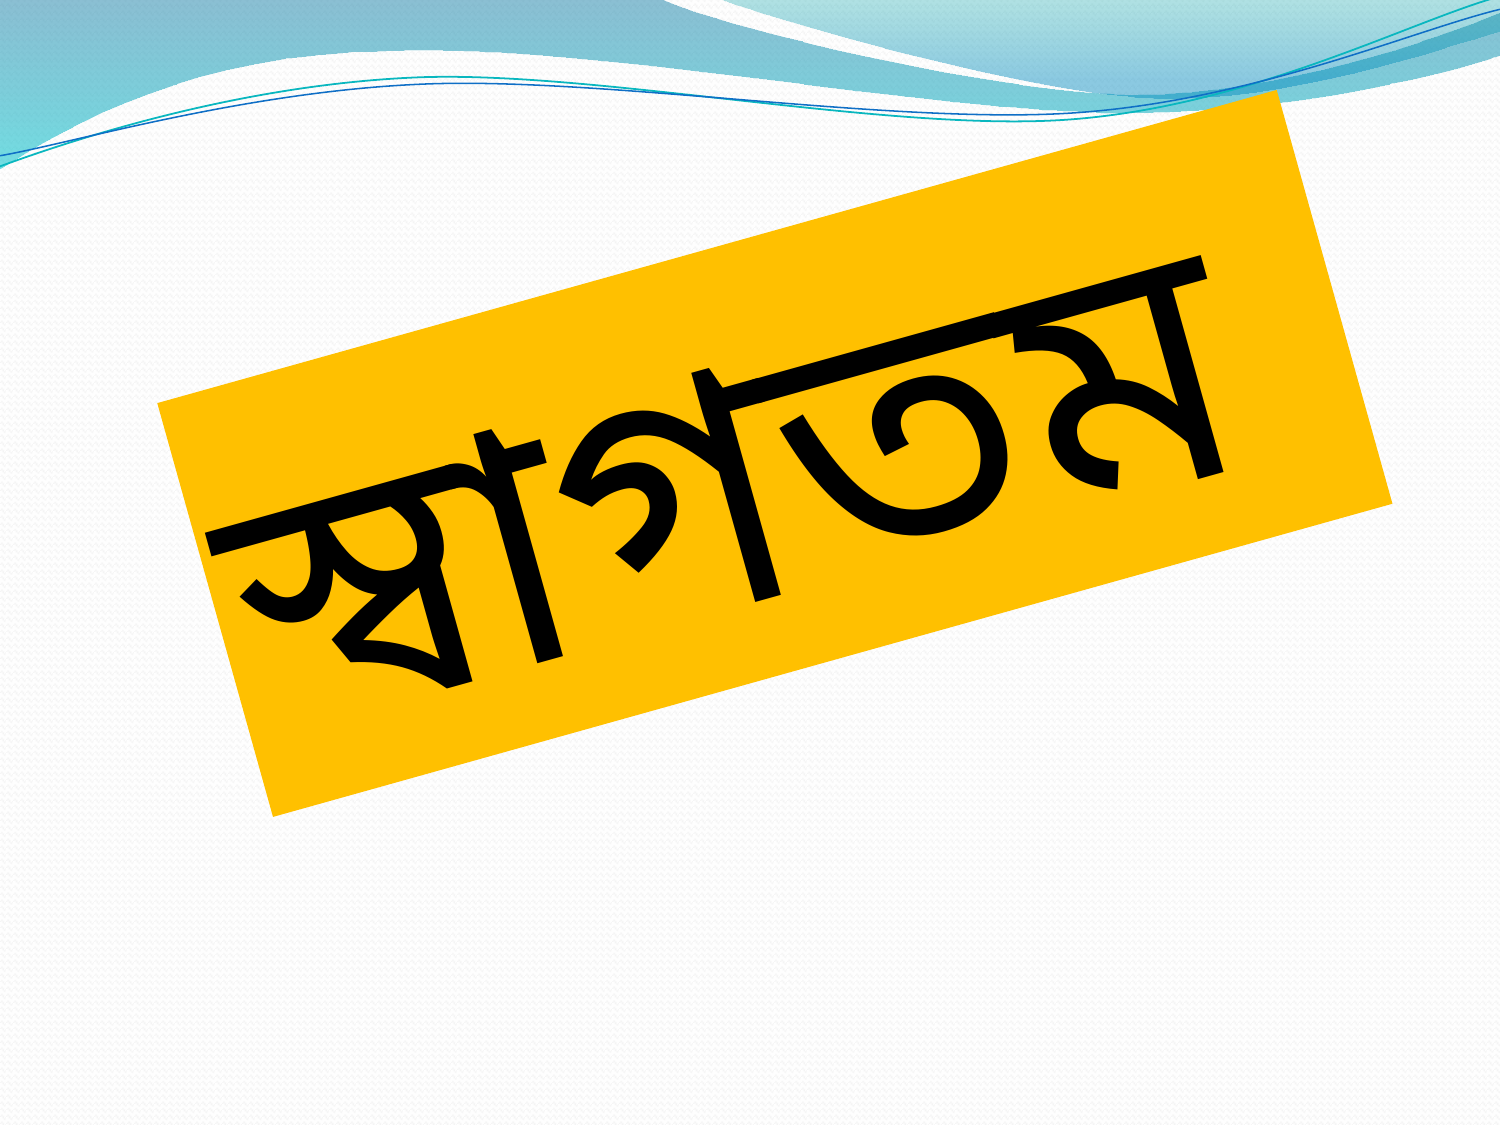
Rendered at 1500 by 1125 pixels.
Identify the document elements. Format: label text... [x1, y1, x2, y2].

text_box স্বাগতম [157, 89, 1393, 817]
